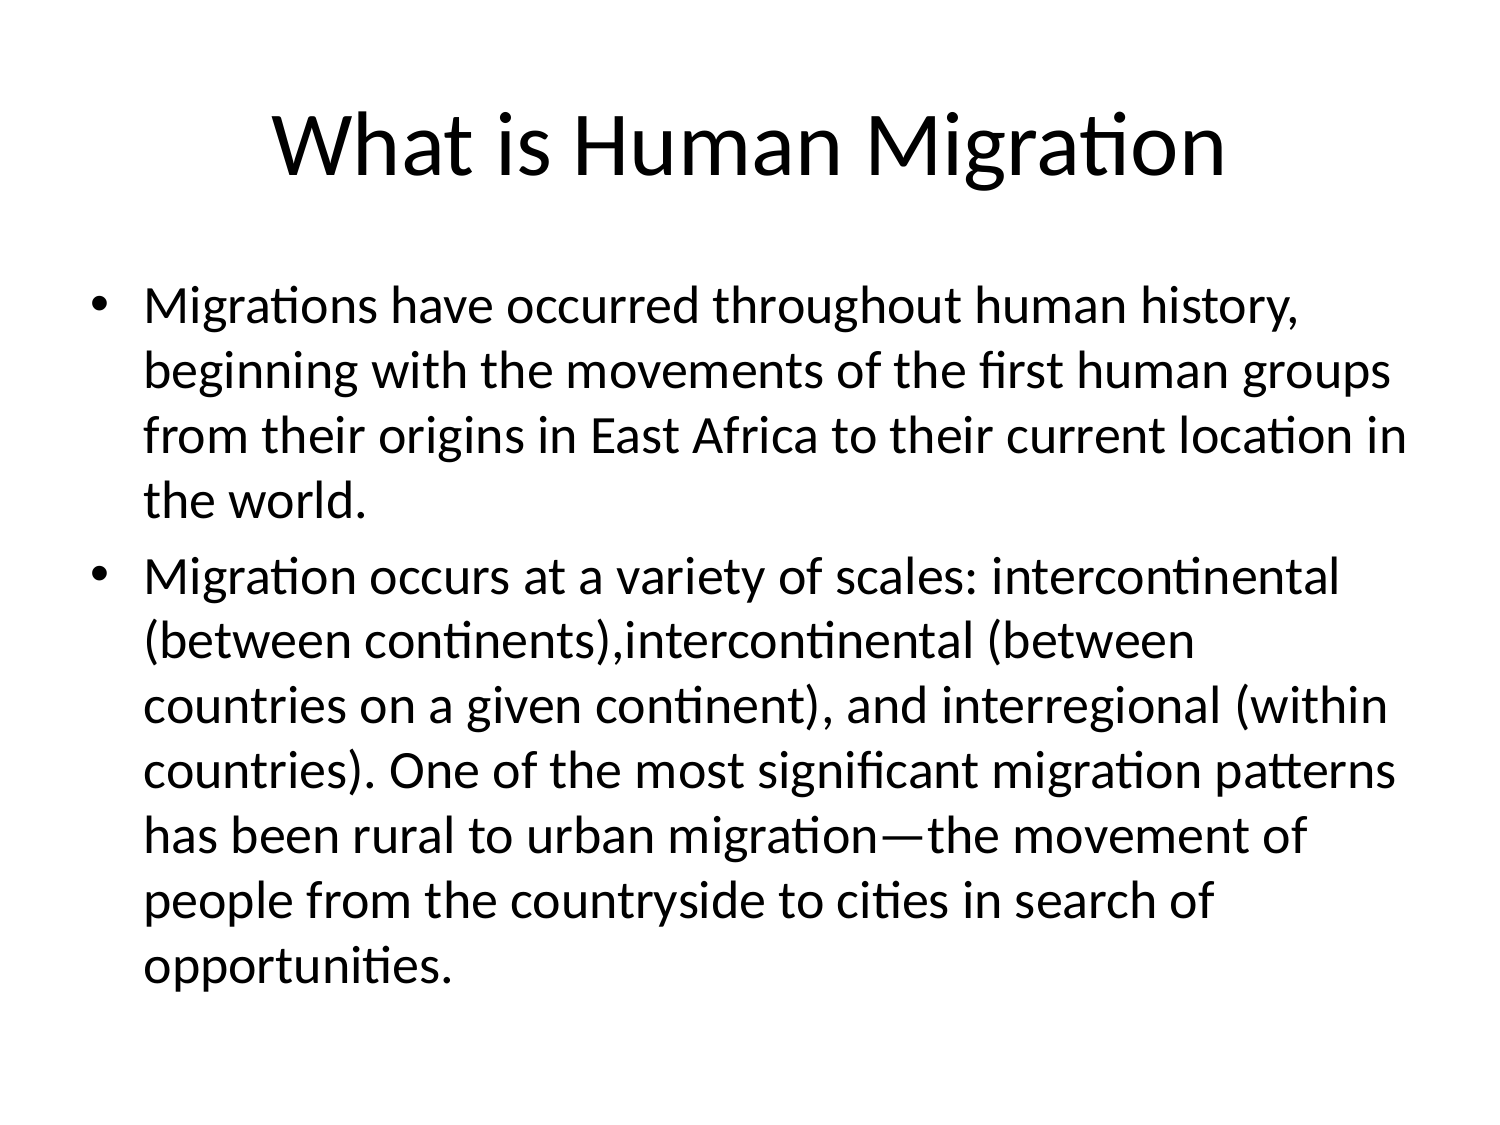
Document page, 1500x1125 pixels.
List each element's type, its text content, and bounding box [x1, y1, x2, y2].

list Migrations have occurred throughout human history, beginning with the movements of the first human groups from their origins in East Africa to their current location in the world. Migration occurs at a variety of scales: intercontinental (between continents),intercontinental (between countries on a given continent), and interregional (within countries). One of the most significant migration patterns has been rural to urban migration—the movement of people from the countryside to cities in search of opportunities. [75, 262, 1425, 1005]
title What is Human Migration [75, 45, 1425, 233]
